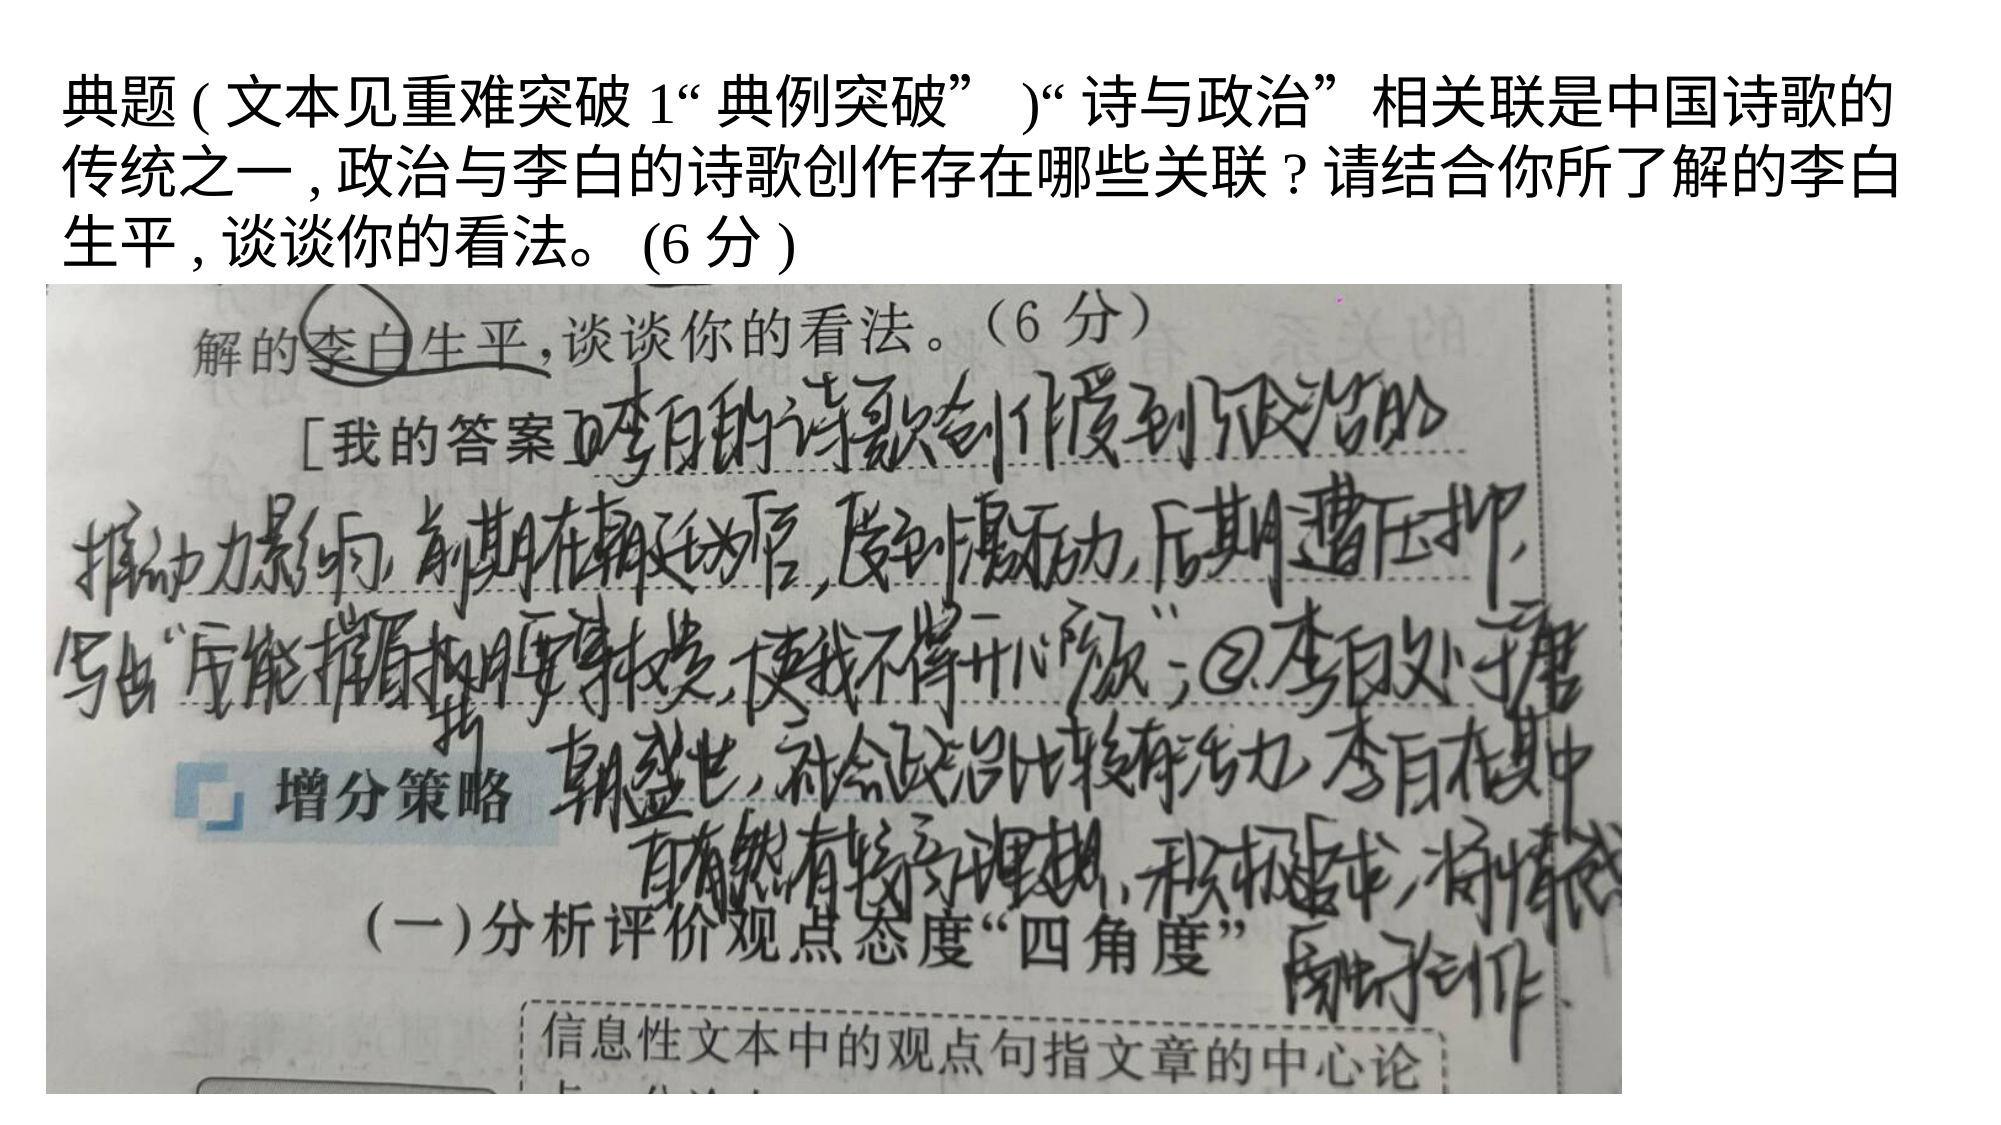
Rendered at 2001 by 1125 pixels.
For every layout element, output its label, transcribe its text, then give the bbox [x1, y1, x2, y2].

text_box 典题(文本见重难突破1“典例突破”)“诗与政治”相关联是中国诗歌的传统之一,政治与李白的诗歌创作存在哪些关联?请结合你所了解的李白生平,谈谈你的看法。(6分) [46, 57, 1922, 283]
picture [46, 284, 1622, 1094]
